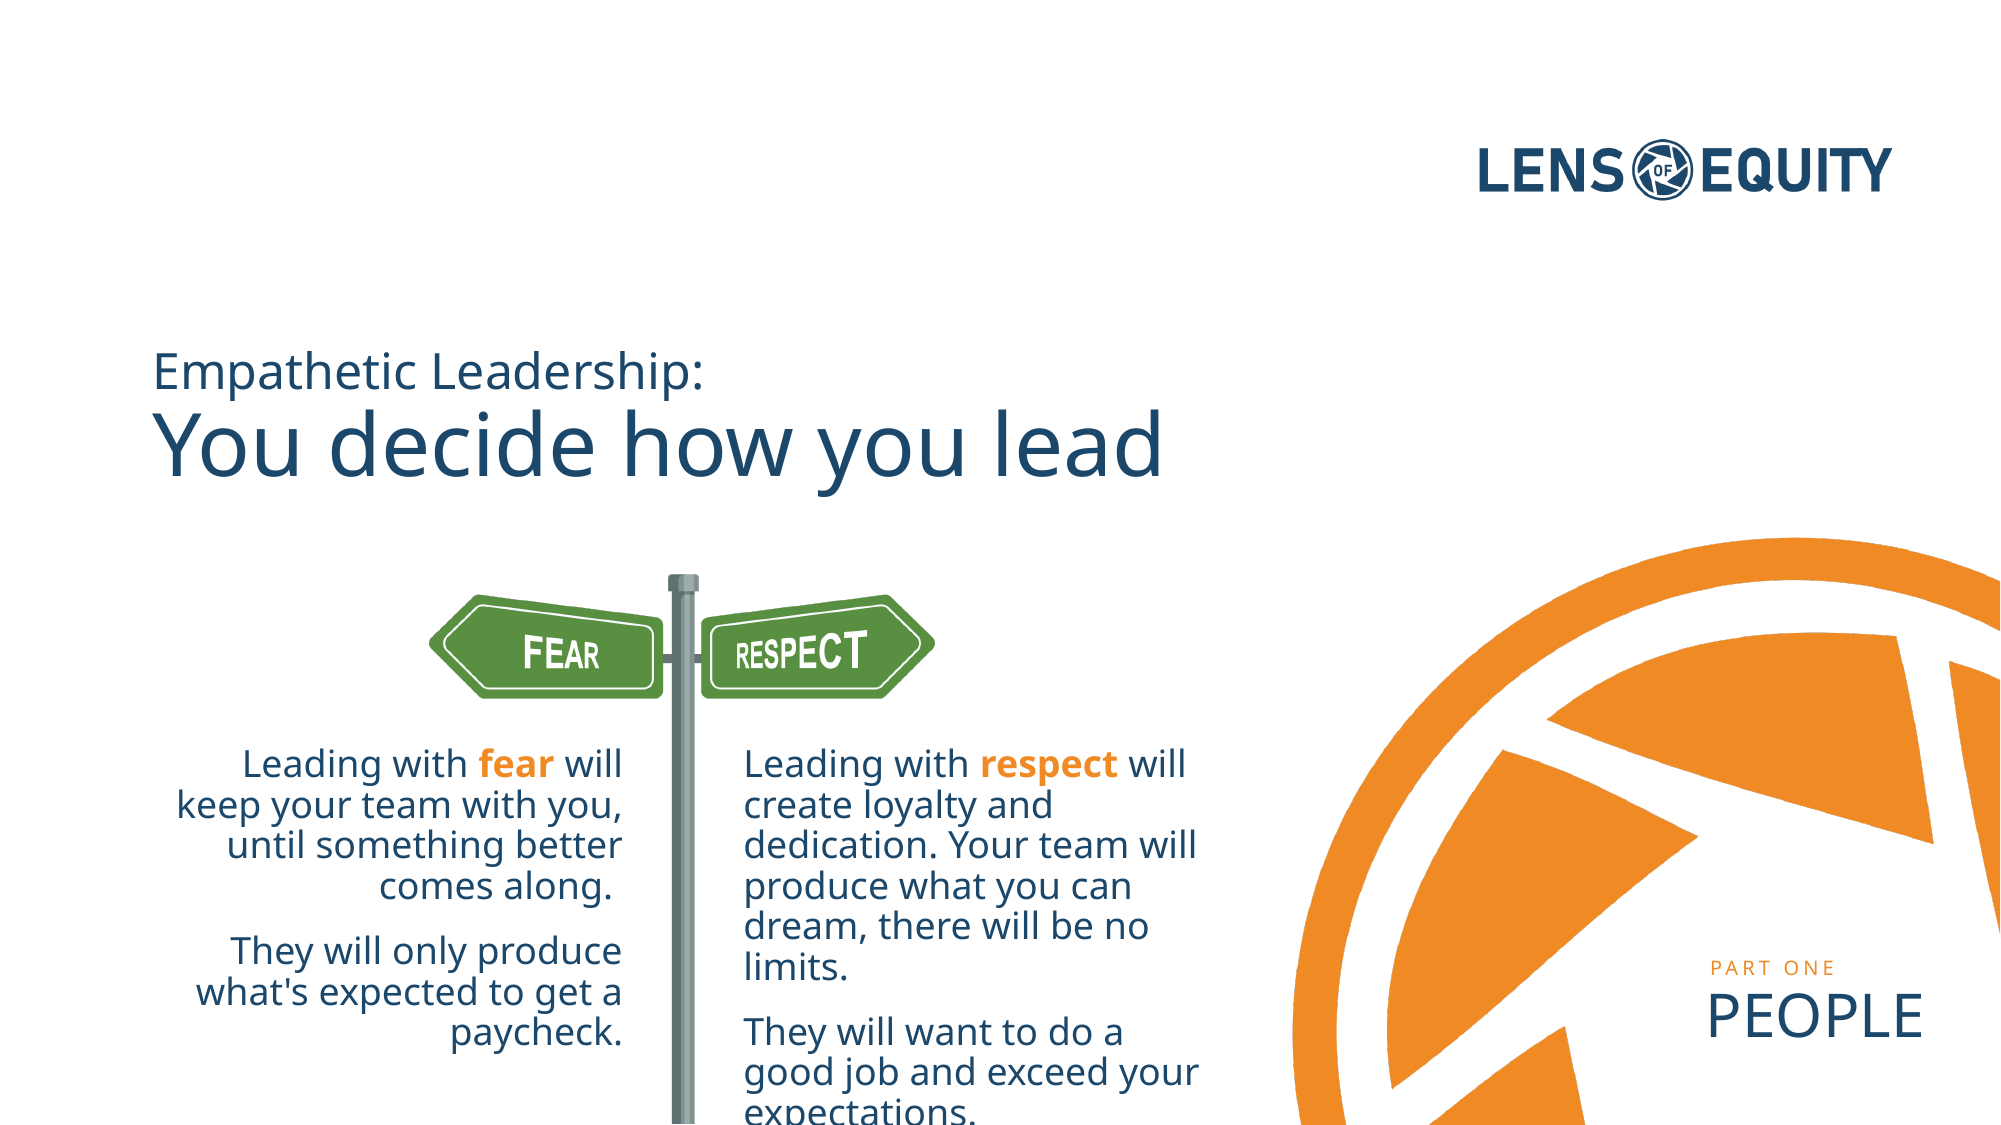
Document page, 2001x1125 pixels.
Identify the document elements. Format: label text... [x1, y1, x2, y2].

picture [409, 532, 951, 1124]
picture [1474, 139, 1898, 269]
picture [1272, 525, 2001, 1125]
title Empathetic Leadership: You decide how you lead [137, 271, 1484, 503]
text_box Leading with fear will keep your team with you, until something better comes along. They will only produce what's expected to get a paycheck. Leading with respect will create loyalty and dedication. Your team will produce what you can dream, there will be no limits. They will want to do a good job and exceed your expectations. [951, 738, 1230, 1047]
text_box Leading with fear will keep your team with you, until something better comes along. They will only produce what's expected to get a paycheck. Leading with respect will create loyalty and dedication. Your team will produce what you can dream, there will be no limits. They will want to do a good job and exceed your expectations. [137, 738, 409, 1047]
